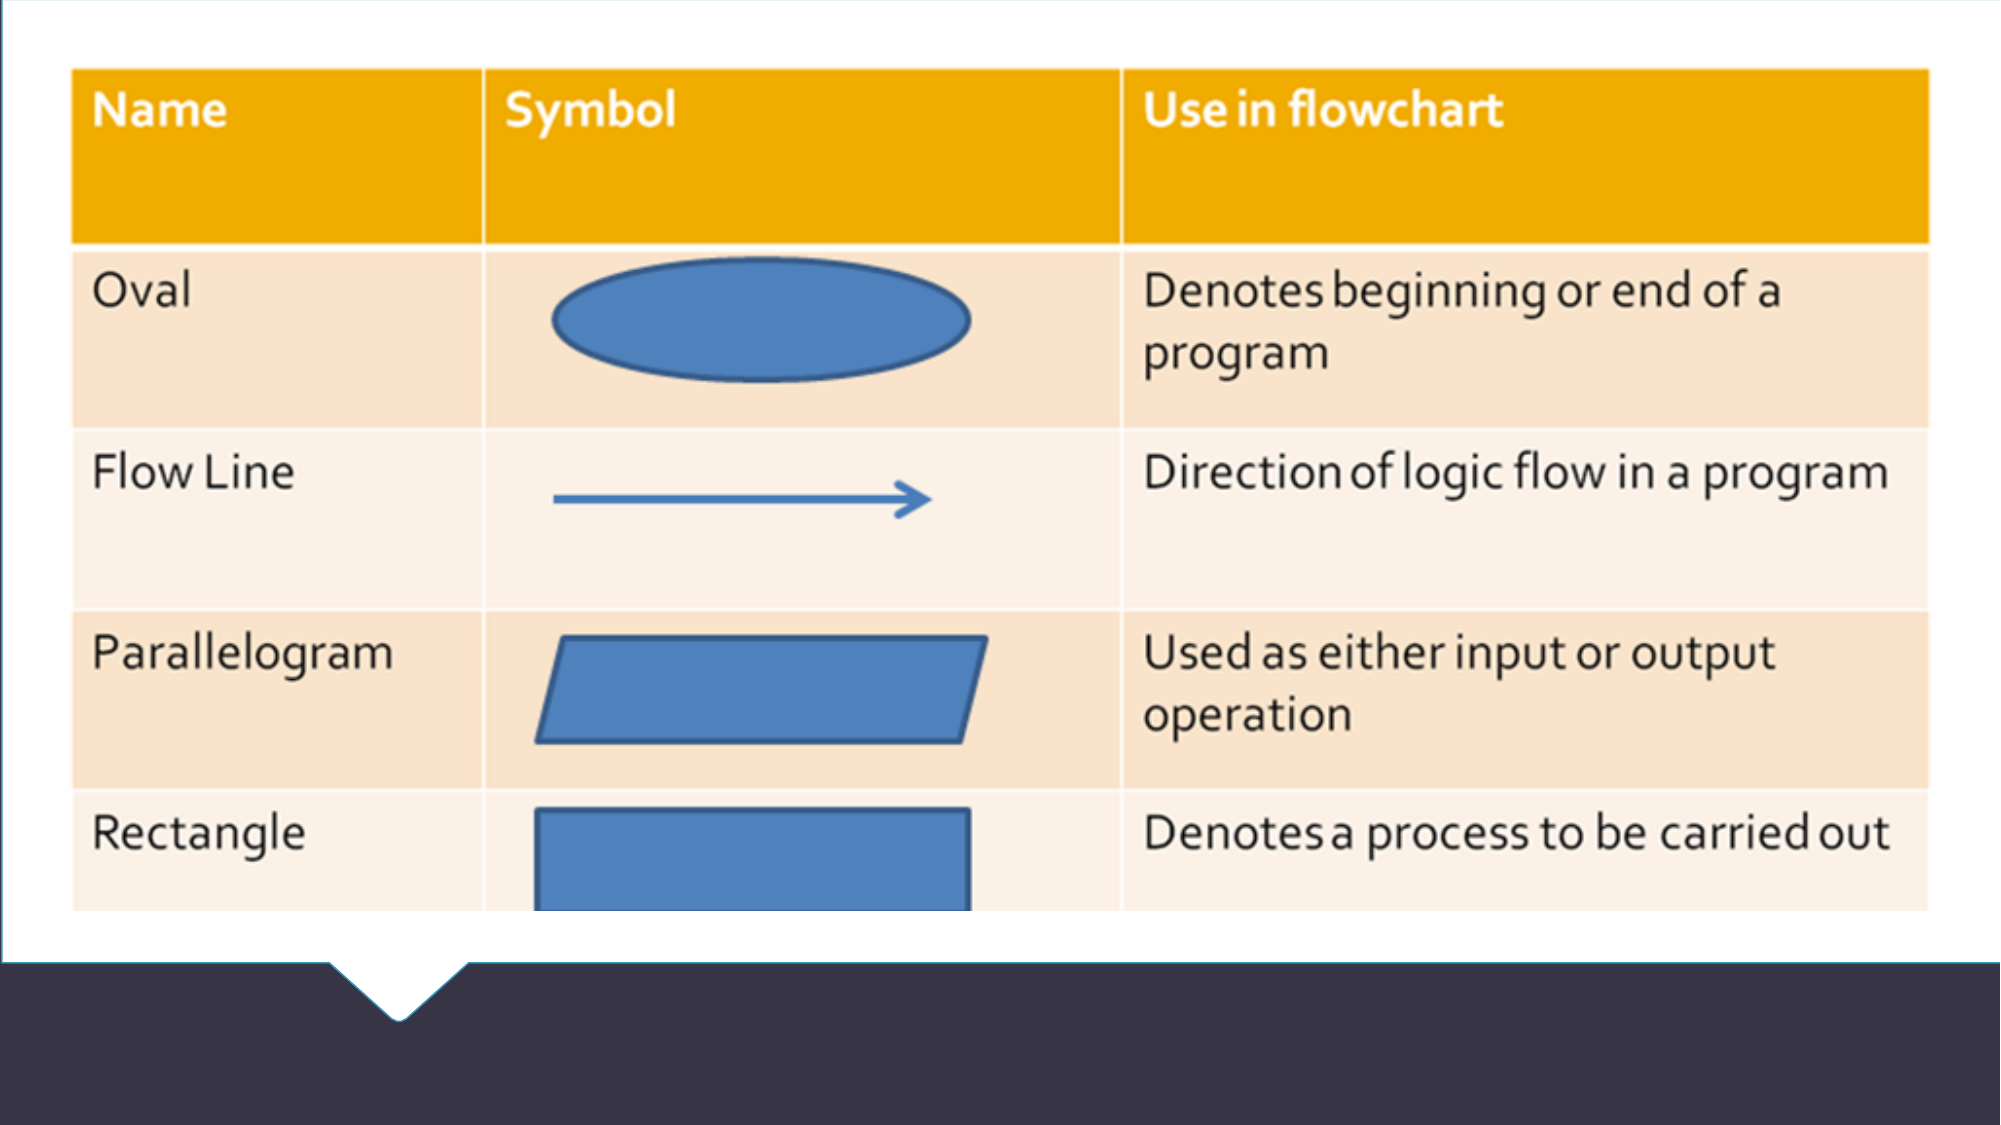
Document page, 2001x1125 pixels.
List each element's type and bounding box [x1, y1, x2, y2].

picture [51, 52, 1948, 911]
text_box [1, 0, 2000, 1023]
